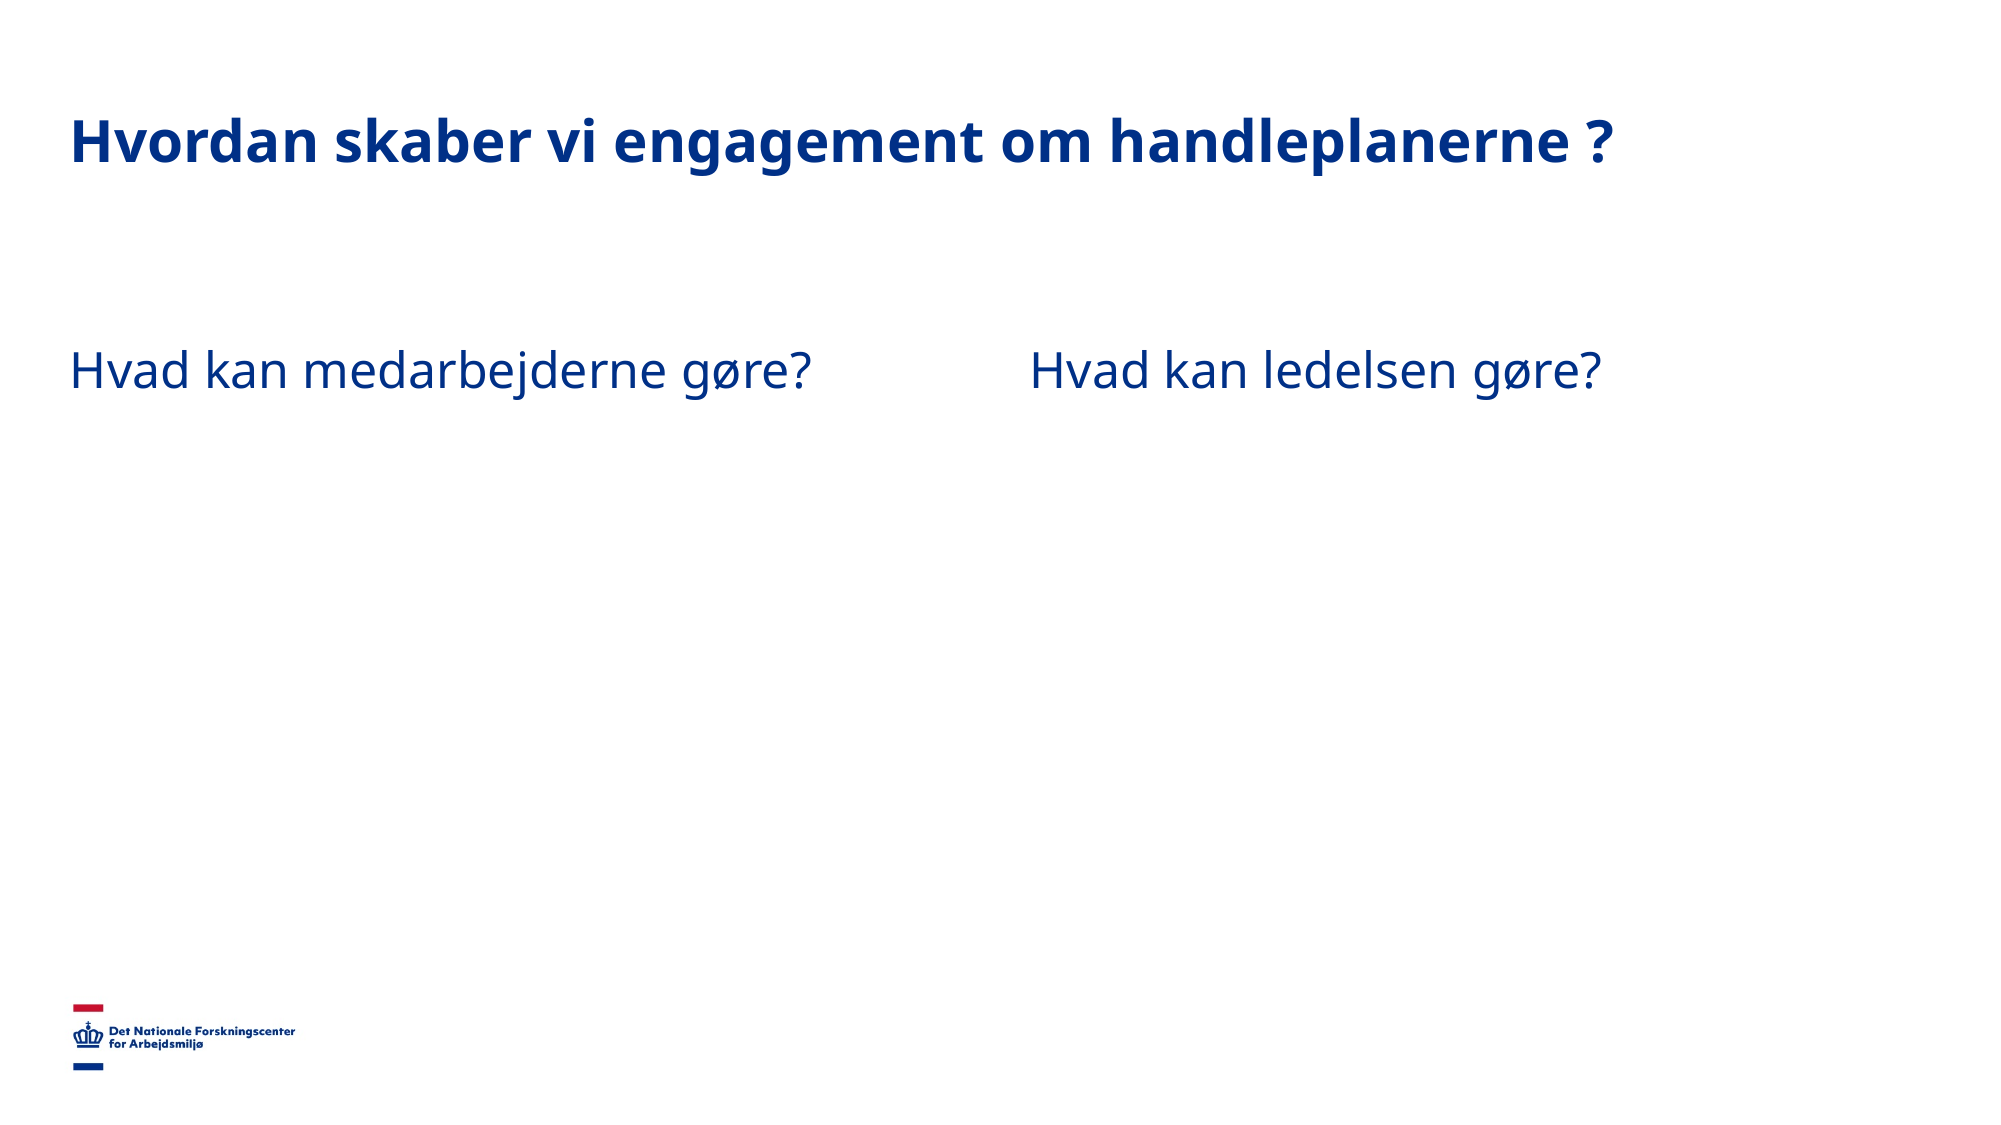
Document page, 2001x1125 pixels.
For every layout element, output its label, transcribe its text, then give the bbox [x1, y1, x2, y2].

list Hvad kan medarbejderne gøre? [70, 336, 971, 954]
title Hvordan skaber vi engagement om handleplanerne ? [70, 101, 1930, 160]
list Hvad kan ledelsen gøre? [1029, 336, 1929, 954]
picture [43, 974, 325, 1100]
